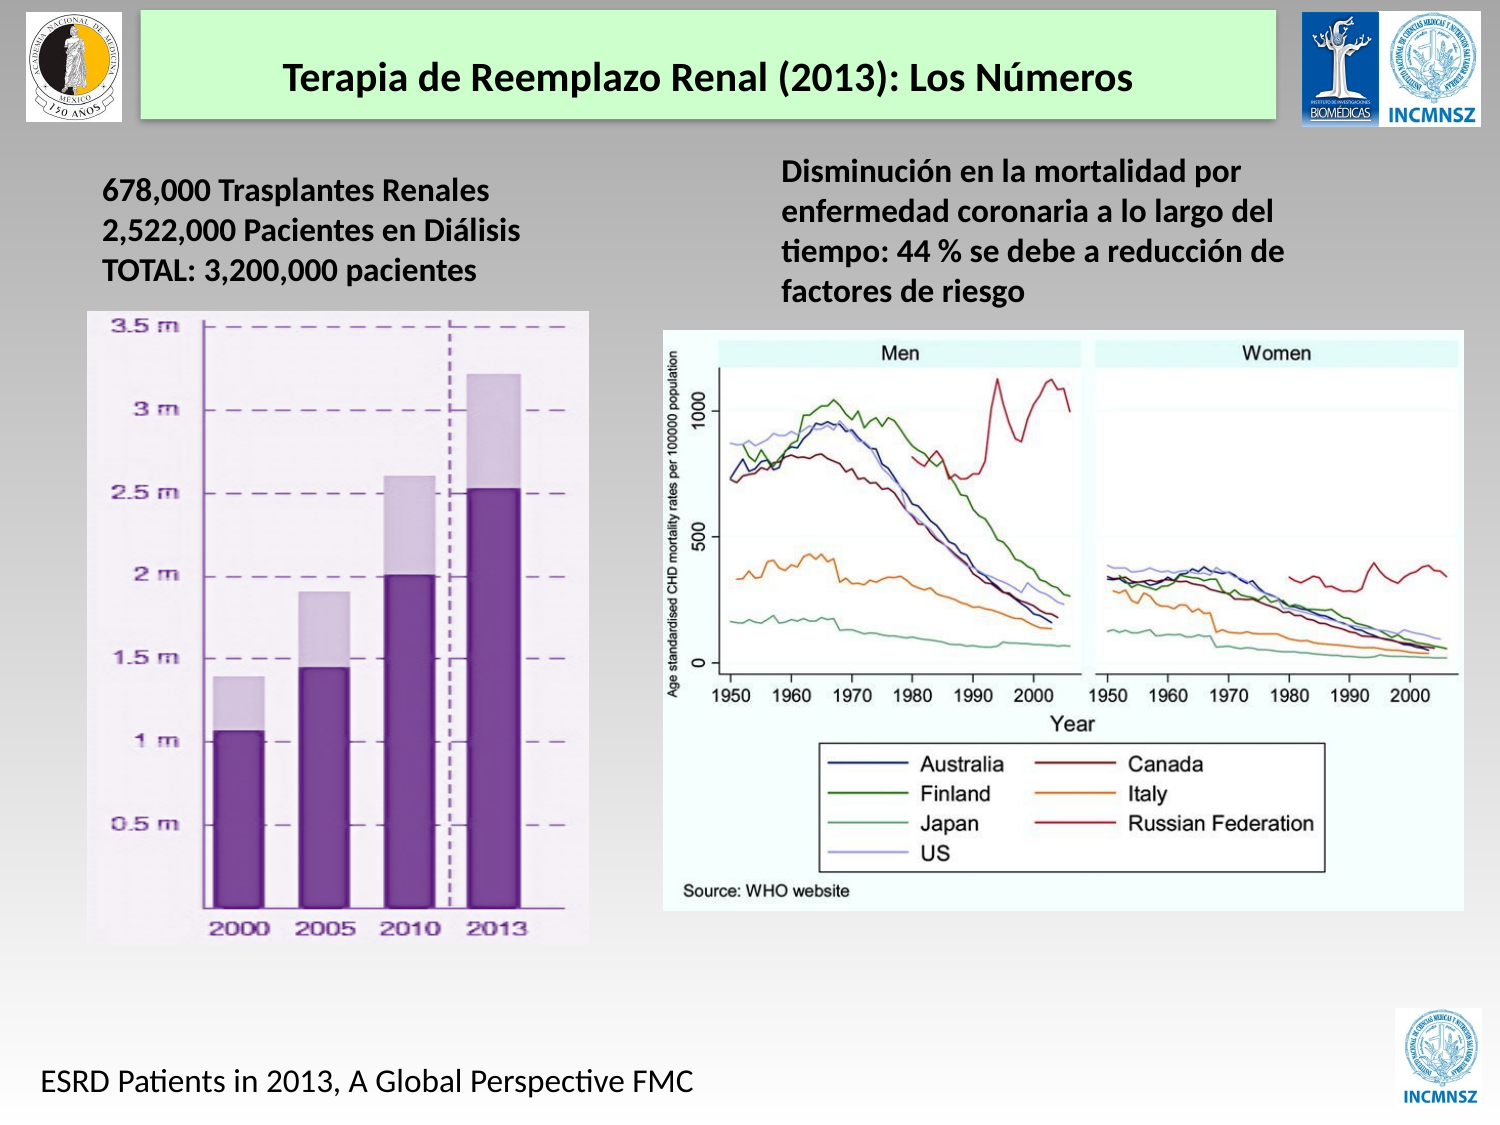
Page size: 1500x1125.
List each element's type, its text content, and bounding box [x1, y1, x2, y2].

picture [25, 11, 123, 122]
picture [1394, 1008, 1482, 1107]
text_box Disminución en la mortalidad por enfermedad coronaria a lo largo del tiempo: 44 % se debe a reducción de factores de riesgo [766, 141, 1396, 316]
picture [87, 311, 590, 945]
picture [662, 330, 1464, 911]
text_box ESRD Patients in 2013, A Global Perspective FMC [25, 1052, 710, 1107]
text_box Terapia de Reemplazo Renal (2013): Los Números [140, 9, 1277, 120]
picture [1302, 11, 1481, 127]
text_box 678,000 Trasplantes Renales 2,522,000 Pacientes en Diálisis TOTAL: 3,200,000 pacientes [87, 160, 602, 296]
